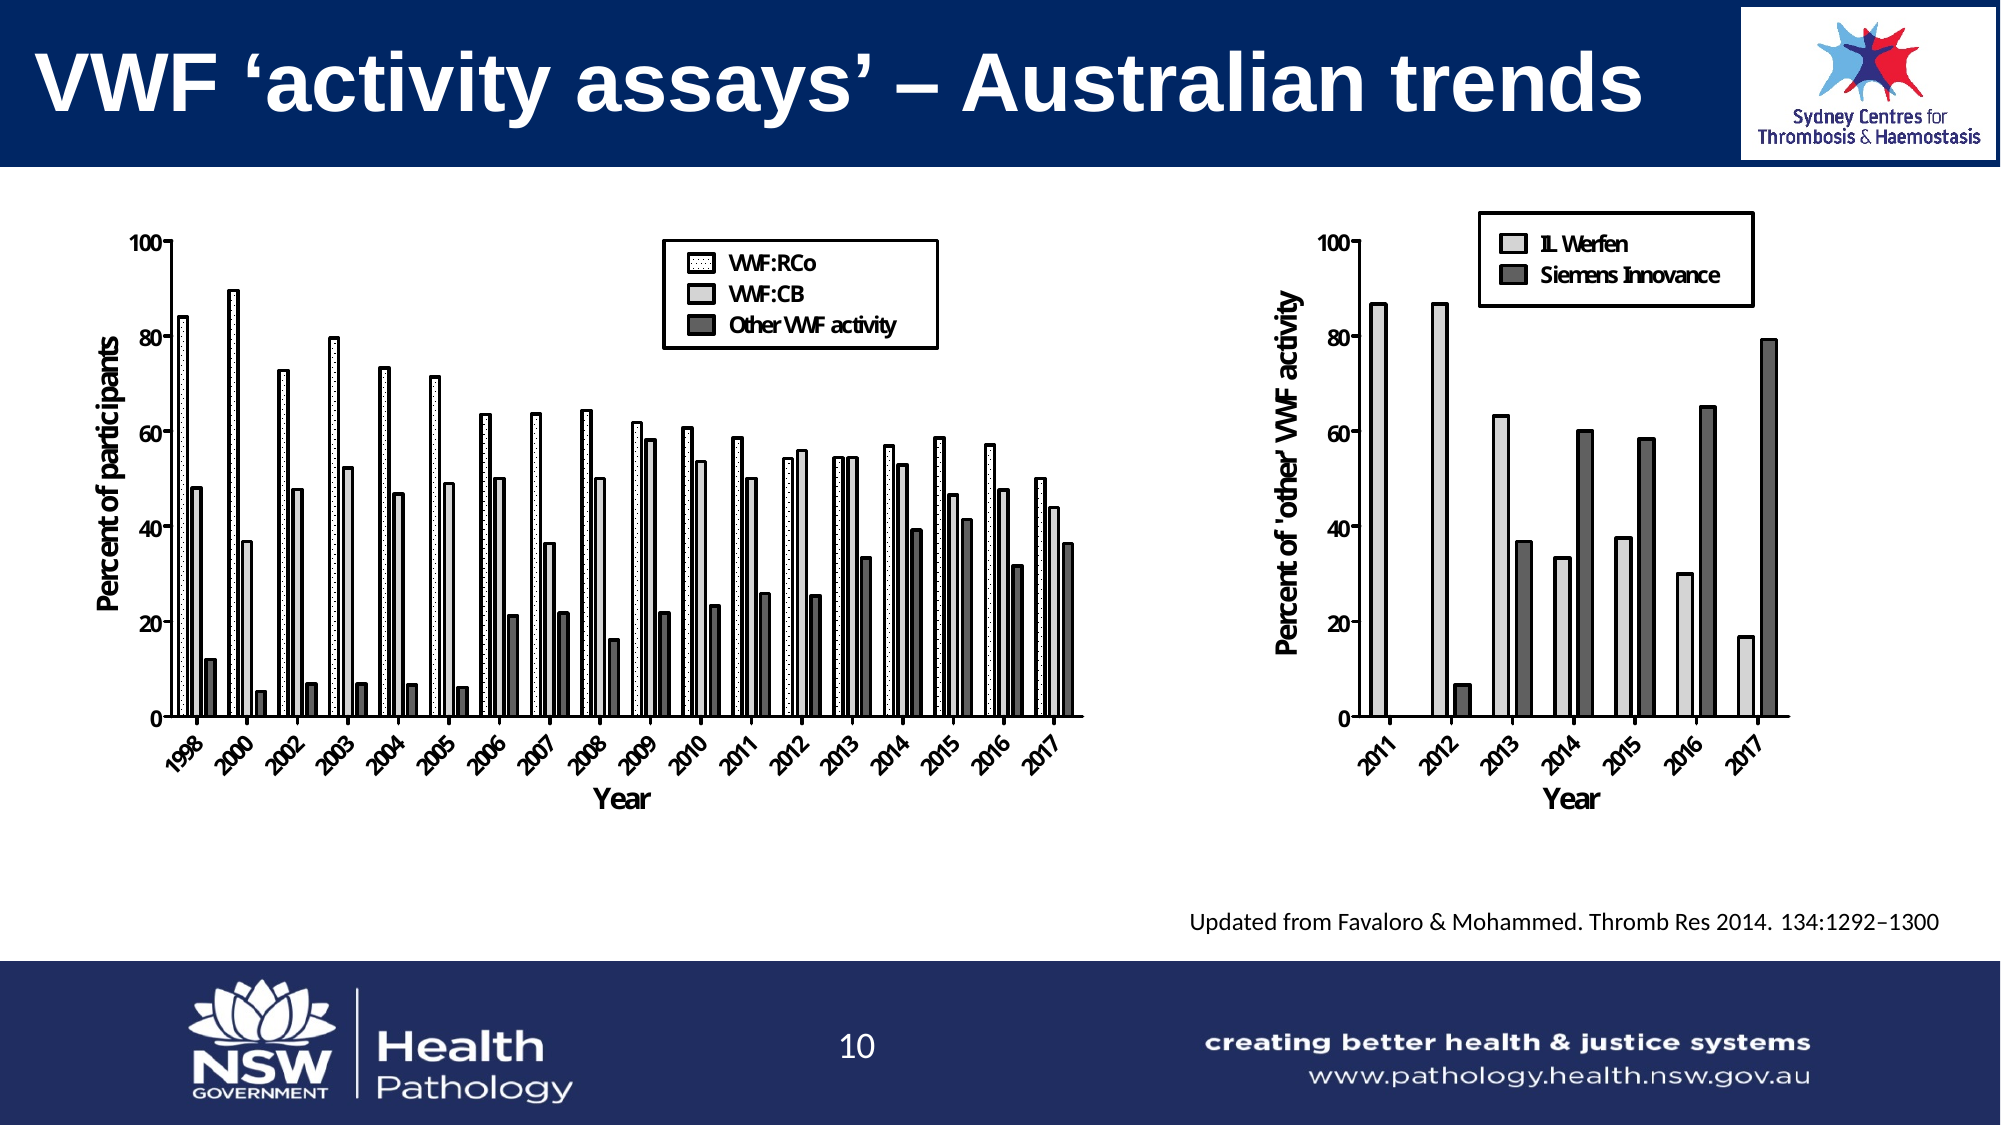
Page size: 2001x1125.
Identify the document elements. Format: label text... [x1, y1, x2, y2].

picture [1741, 7, 1996, 160]
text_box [1247, 200, 1801, 835]
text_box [69, 200, 1095, 835]
slide_number 10 [822, 1013, 1173, 1074]
picture [0, 961, 2001, 1125]
text_box Updated from Favaloro & Mohammed. Thromb Res 2014. 134:1292–1300 [1174, 898, 1955, 943]
title VWF ‘activity assays’ – Australian trends [19, 19, 1697, 138]
